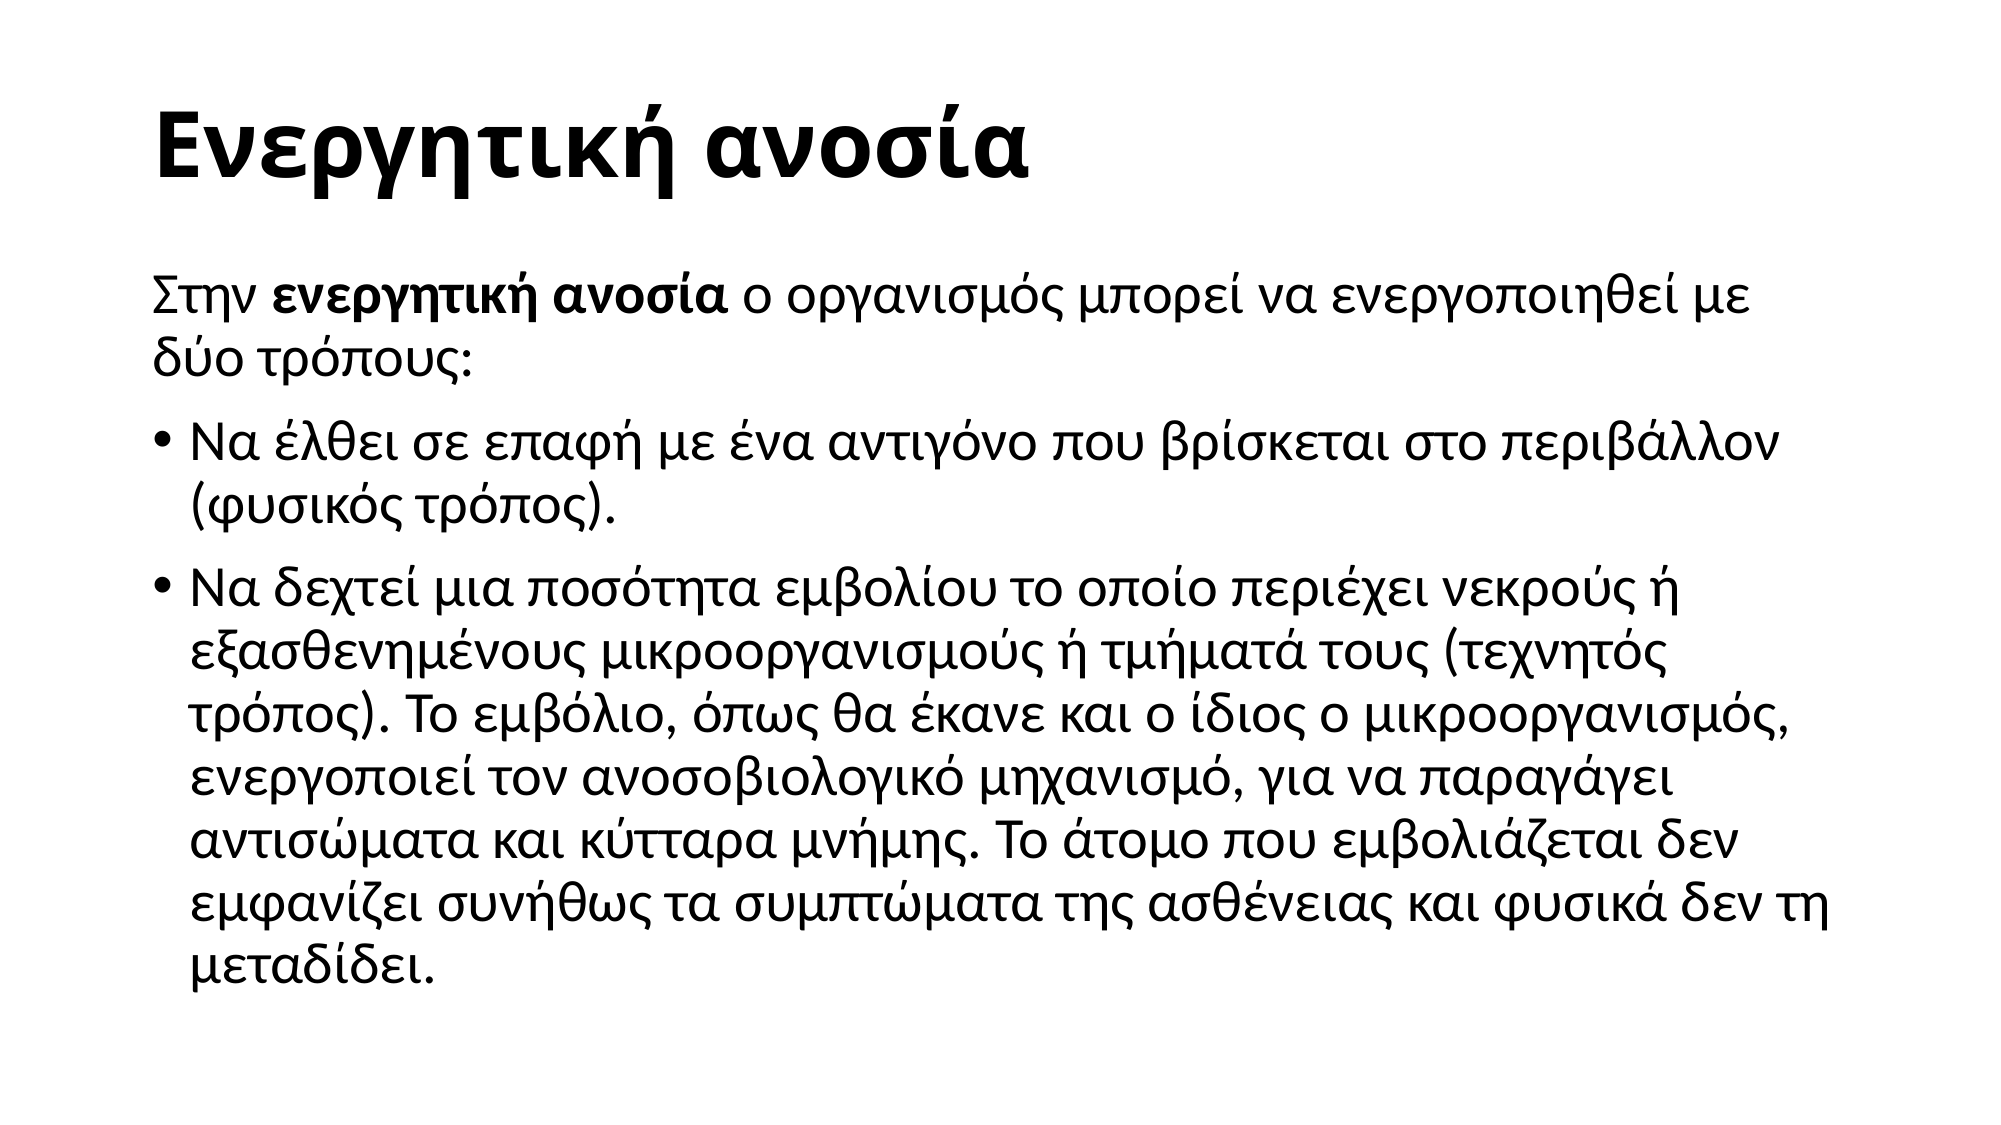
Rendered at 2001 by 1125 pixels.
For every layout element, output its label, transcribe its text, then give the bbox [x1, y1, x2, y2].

title Ενεργητική ανοσία [137, 59, 1863, 236]
list Στην ενεργητική ανοσία ο οργανισμός μπορεί να ενεργοποιηθεί με δύο τρόπους: Να έλθει σε επαφή με ένα αντιγόνο που βρίσκεται στο περιβάλλον (φυσικός τρόπος). Να δεχτεί μια ποσότητα εμβολίου το οποίο περιέχει νεκρούς ή εξασθενημένους μικροοργανισμούς ή τμήματά τους (τεχνητός τρόπος). Το εμβόλιο, όπως θα έκανε και ο ίδιος ο μικροοργανισμός, ενεργοποιεί τον ανοσοβιολογικό μηχανισμό, για να παραγάγει αντισώματα και κύτταρα μνήμης. Το άτομο που εμβολιάζεται δεν εμφανίζει συνήθως τα συμπτώματα της ασθένειας και φυσικά δεν τη μεταδίδει. [137, 256, 1863, 1014]
